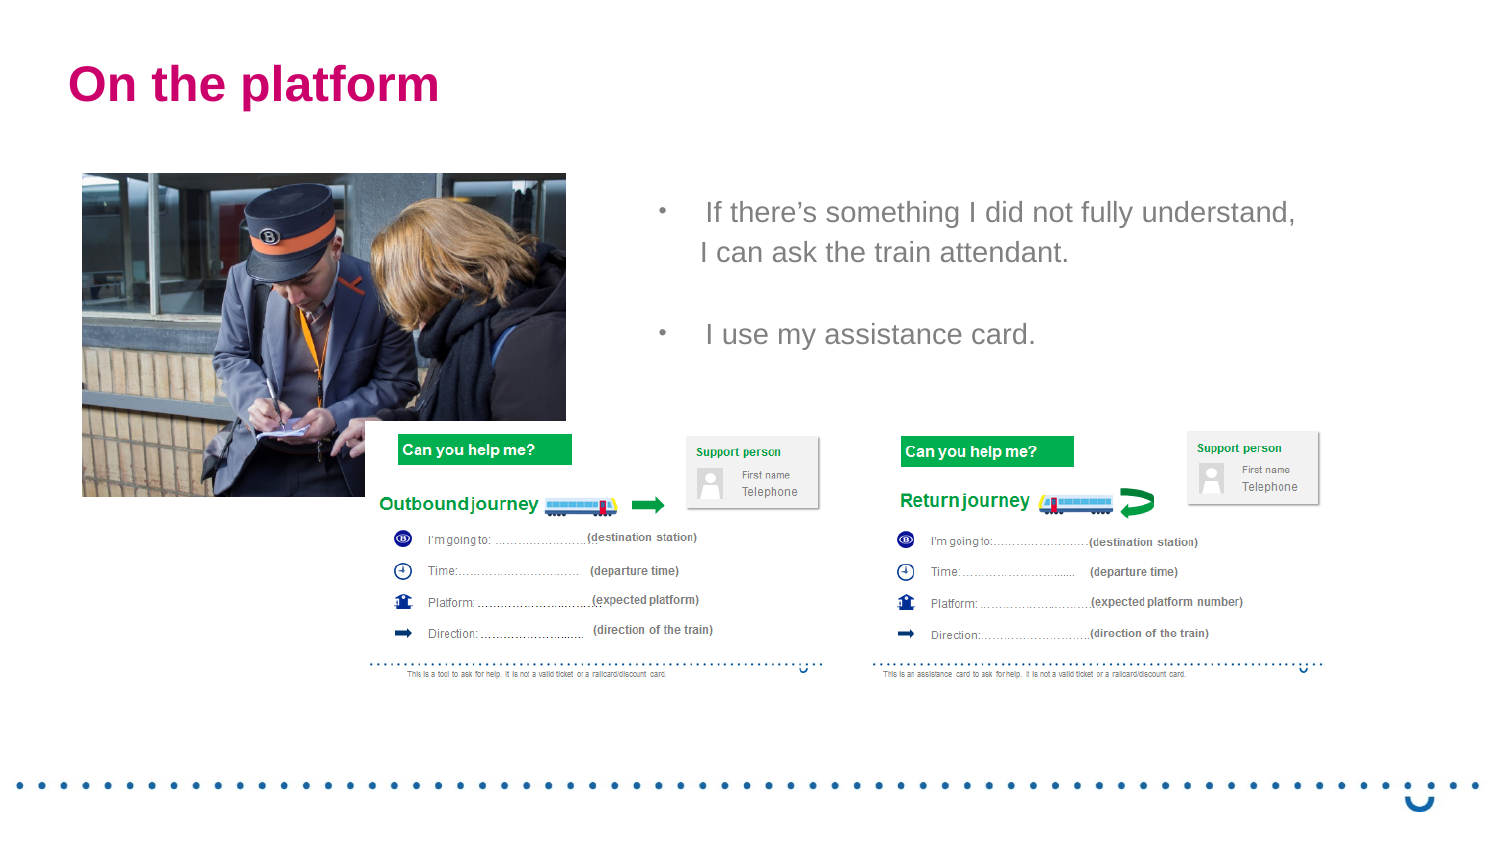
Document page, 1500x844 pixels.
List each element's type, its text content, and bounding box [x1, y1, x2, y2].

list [82, 173, 566, 498]
picture [867, 423, 1328, 682]
list If there’s something I did not fully understand, I can ask the train attendant. I use my assistance card. [643, 185, 1491, 743]
picture [0, 747, 1500, 812]
title On the platform [53, 43, 1390, 161]
picture [364, 421, 828, 682]
